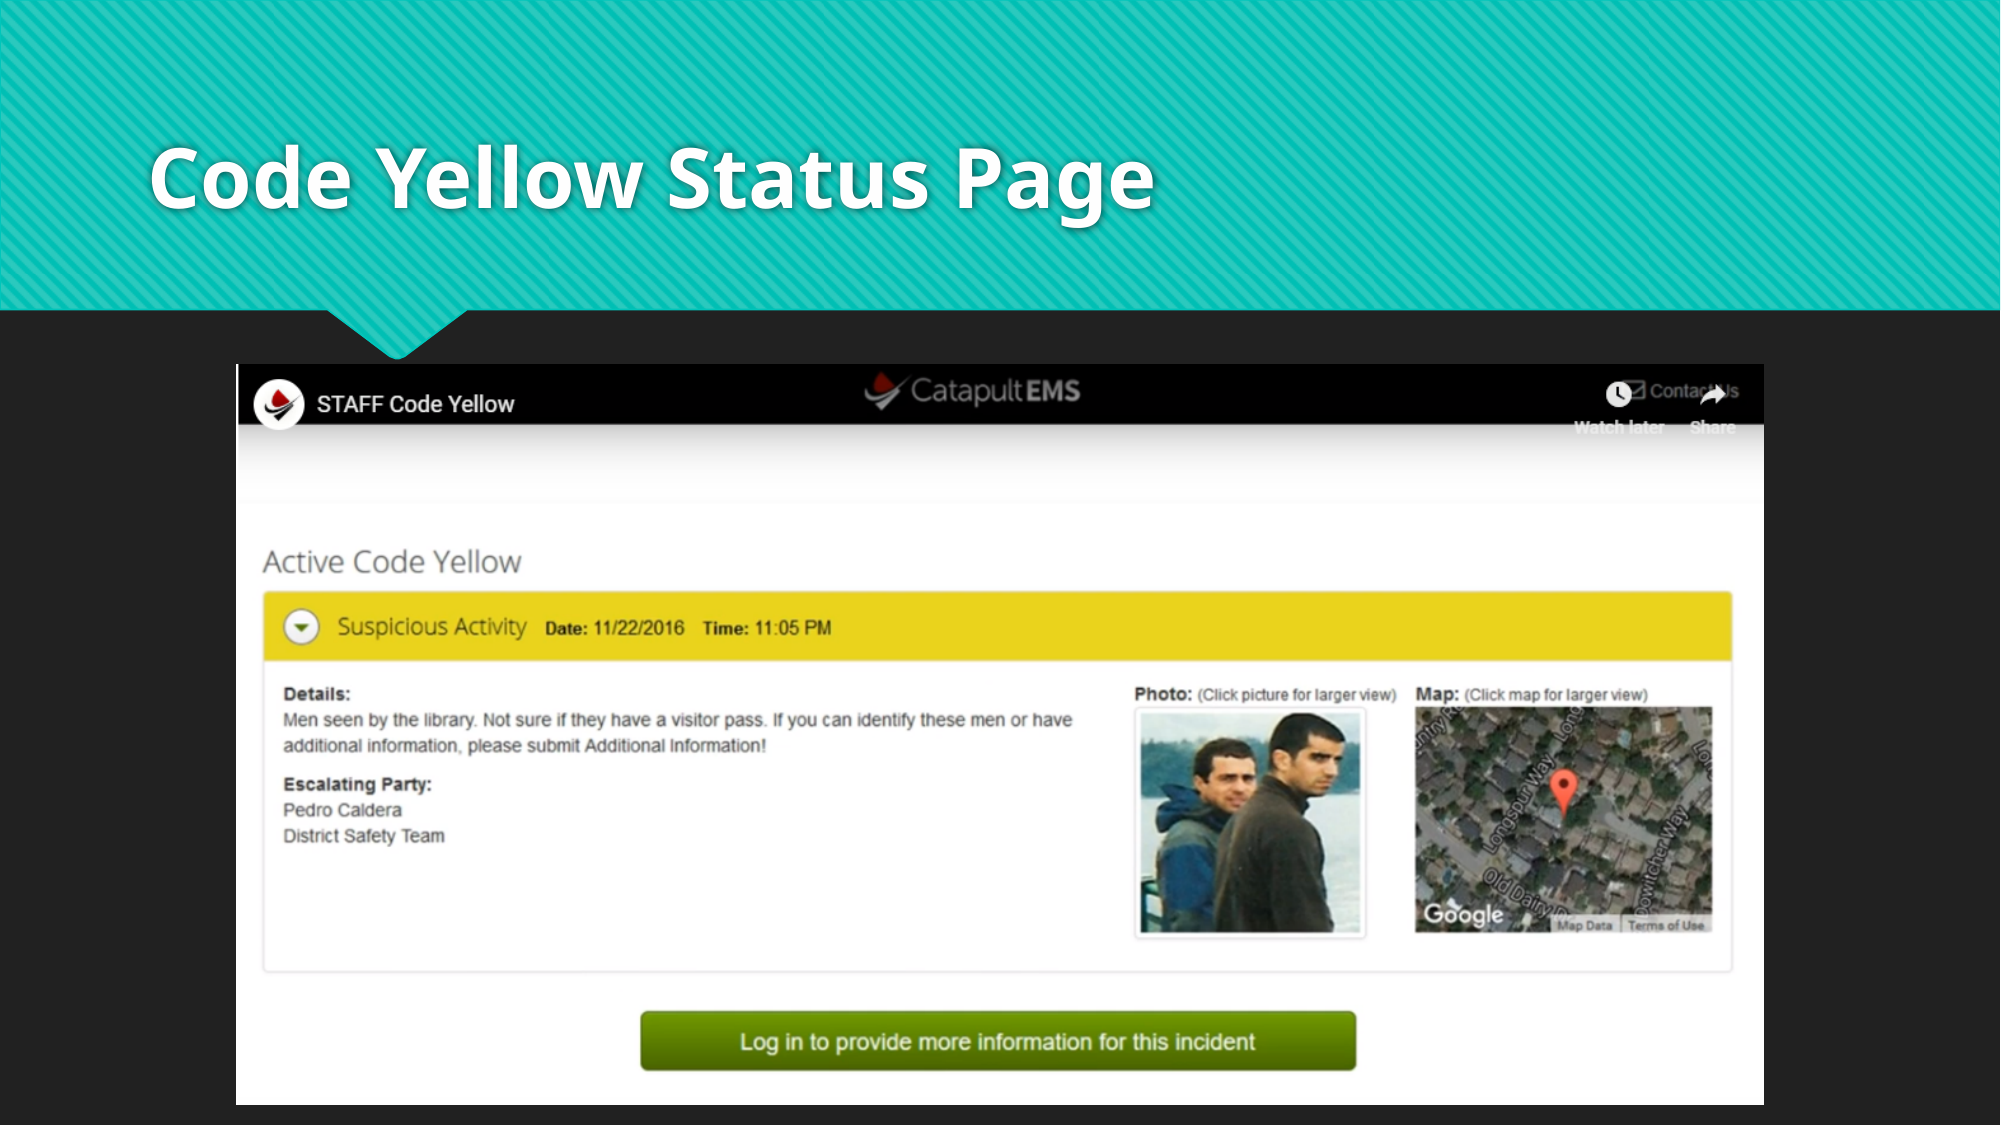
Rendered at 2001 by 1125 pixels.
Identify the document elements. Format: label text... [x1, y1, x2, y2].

title Code Yellow Status Page [132, 73, 1868, 233]
picture [236, 364, 1764, 1105]
